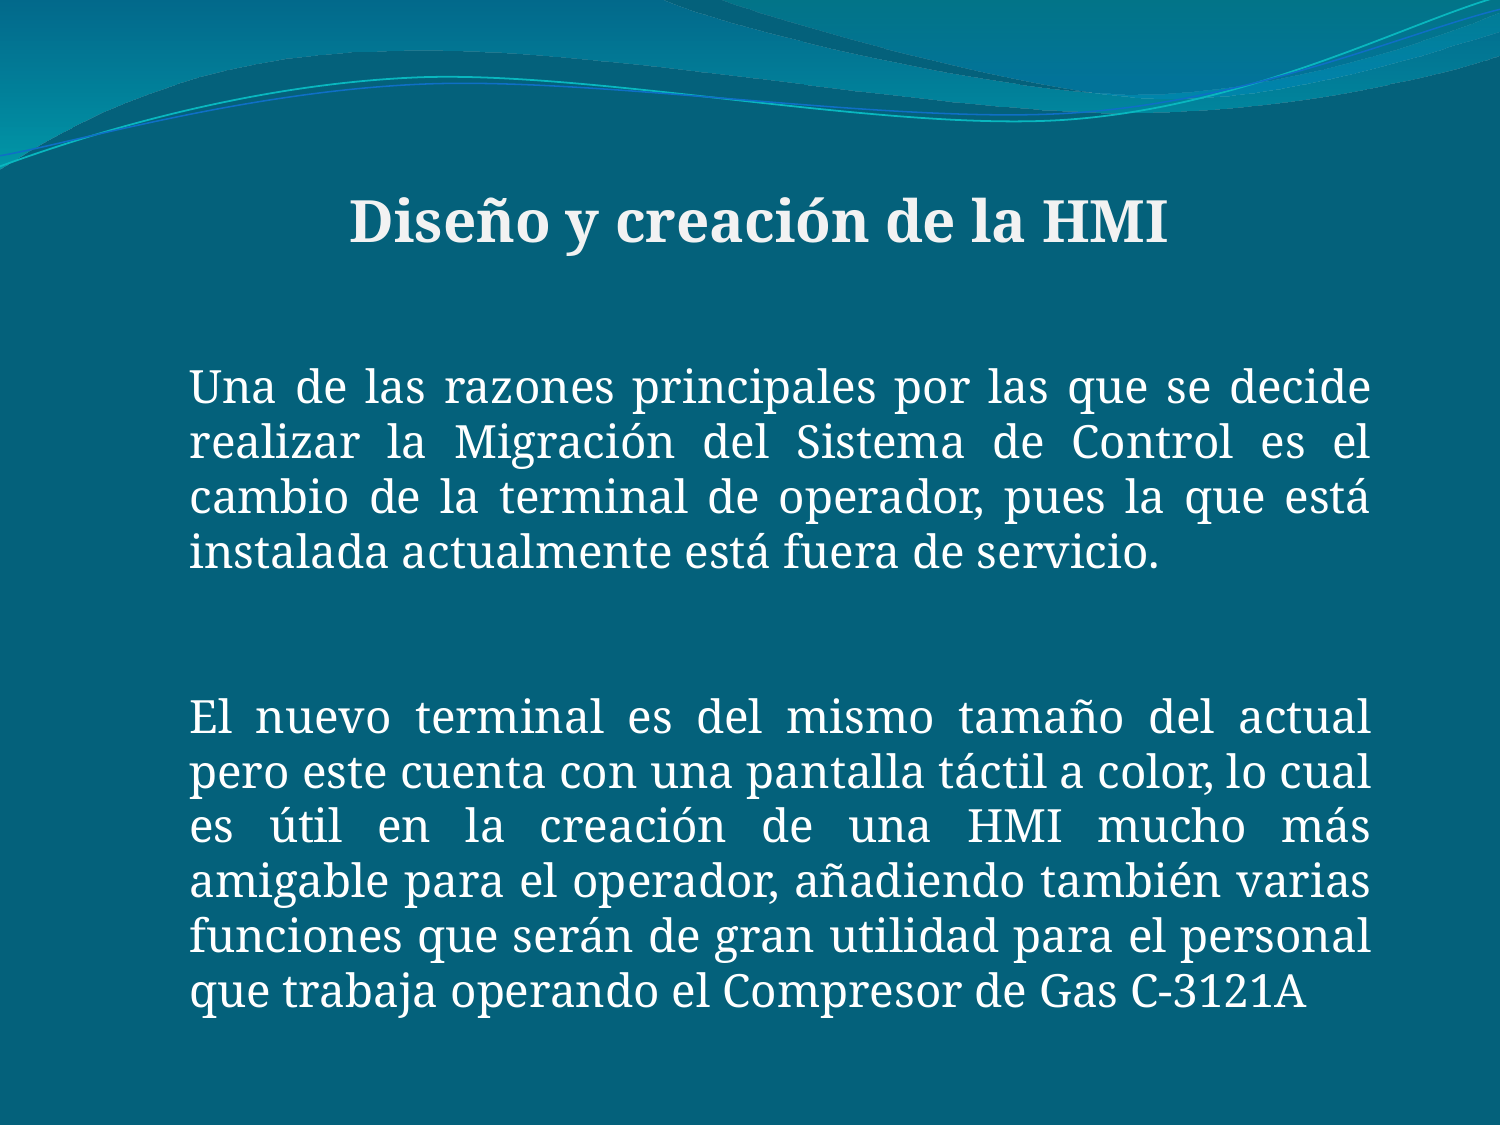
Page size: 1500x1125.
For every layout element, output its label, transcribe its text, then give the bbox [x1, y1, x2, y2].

text_box Diseño y creación de la HMI [124, 162, 1388, 275]
text_box Una de las razones principales por las que se decide realizar la Migración del Sistema de Control es el cambio de la terminal de operador, pues la que está instalada actualmente está fuera de servicio. El nuevo terminal es del mismo tamaño del actual pero este cuenta con una pantalla táctil a color, lo cual es útil en la creación de una HMI mucho más amigable para el operador, añadiendo también varias funciones que serán de gran utilidad para el personal que trabaja operando el Compresor de Gas C-3121A [174, 349, 1388, 1025]
